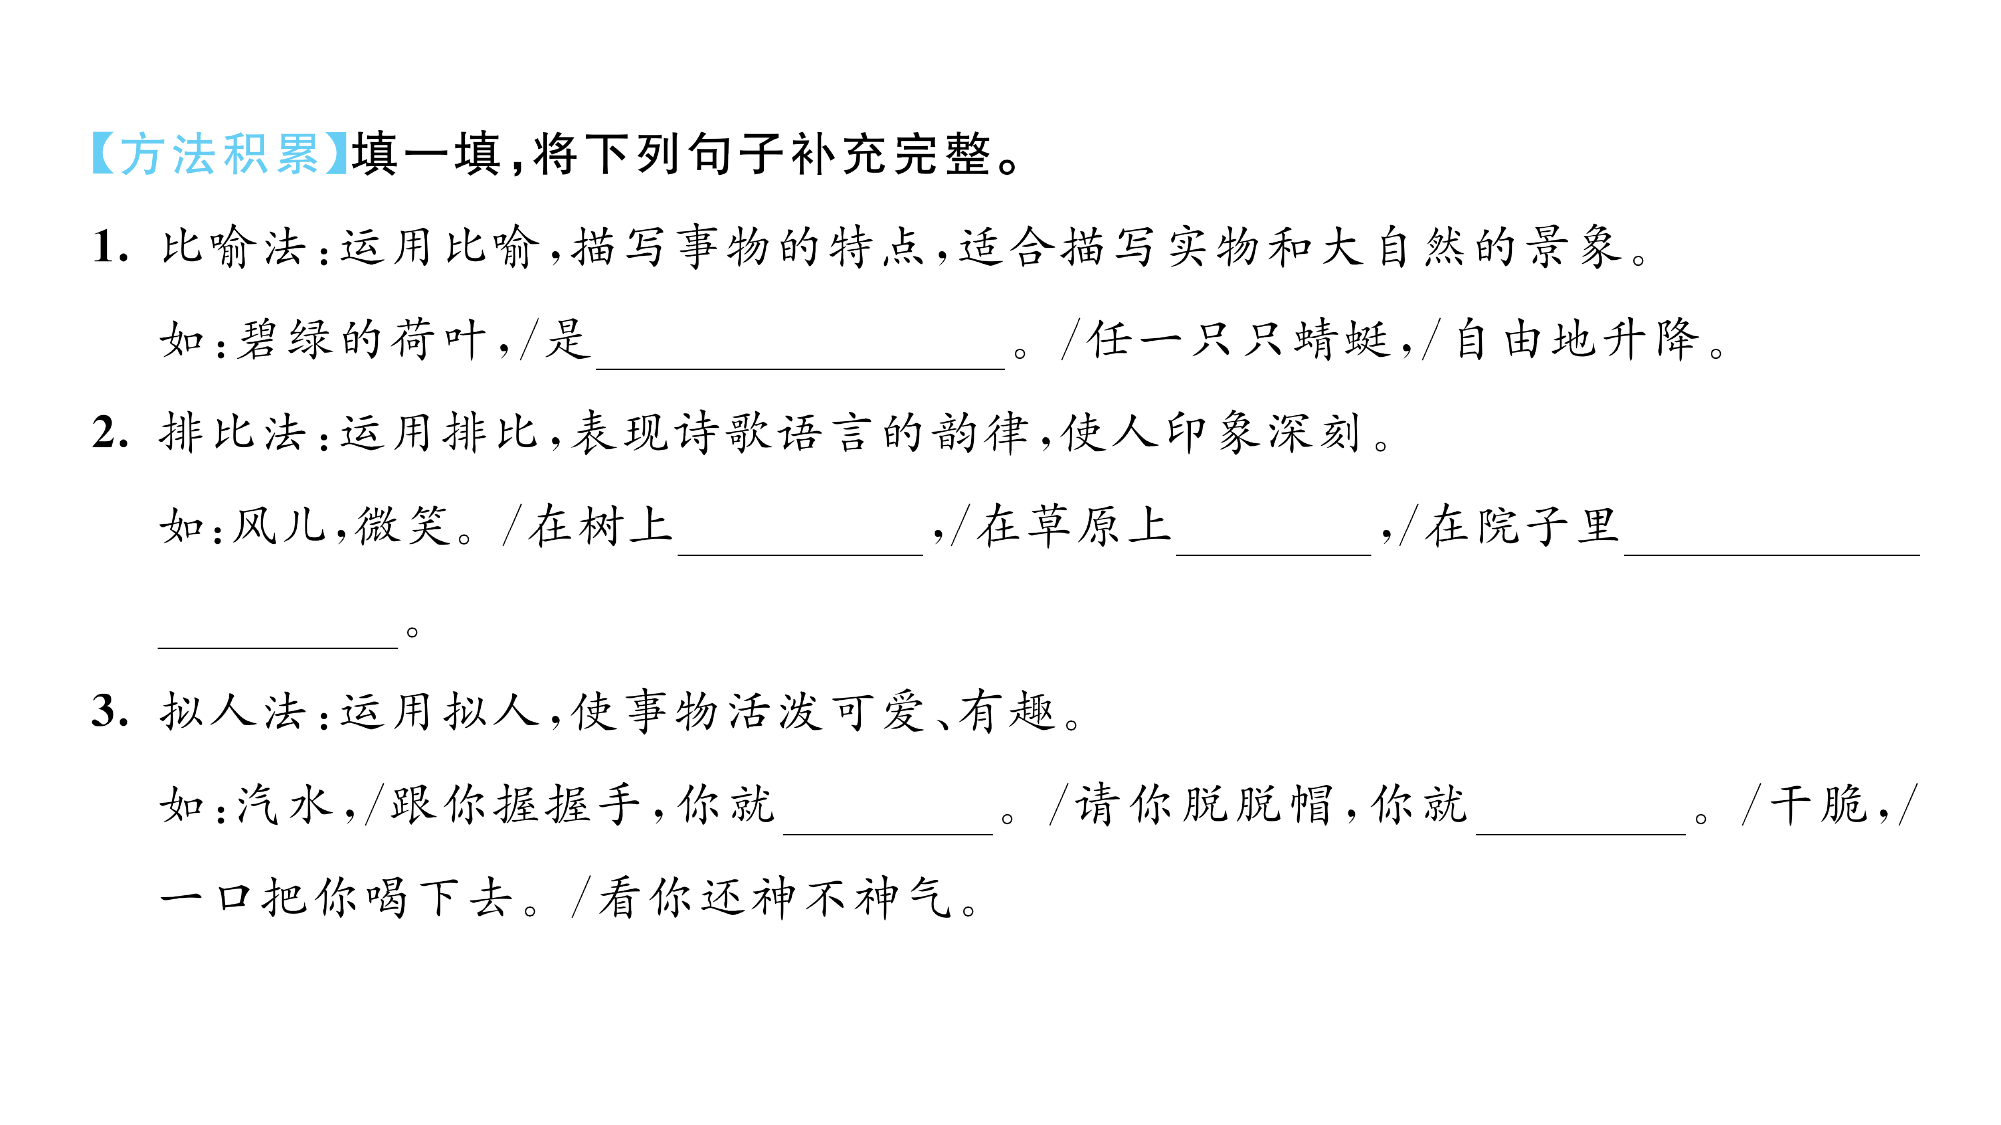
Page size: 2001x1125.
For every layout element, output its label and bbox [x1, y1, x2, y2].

picture [88, 118, 1979, 942]
